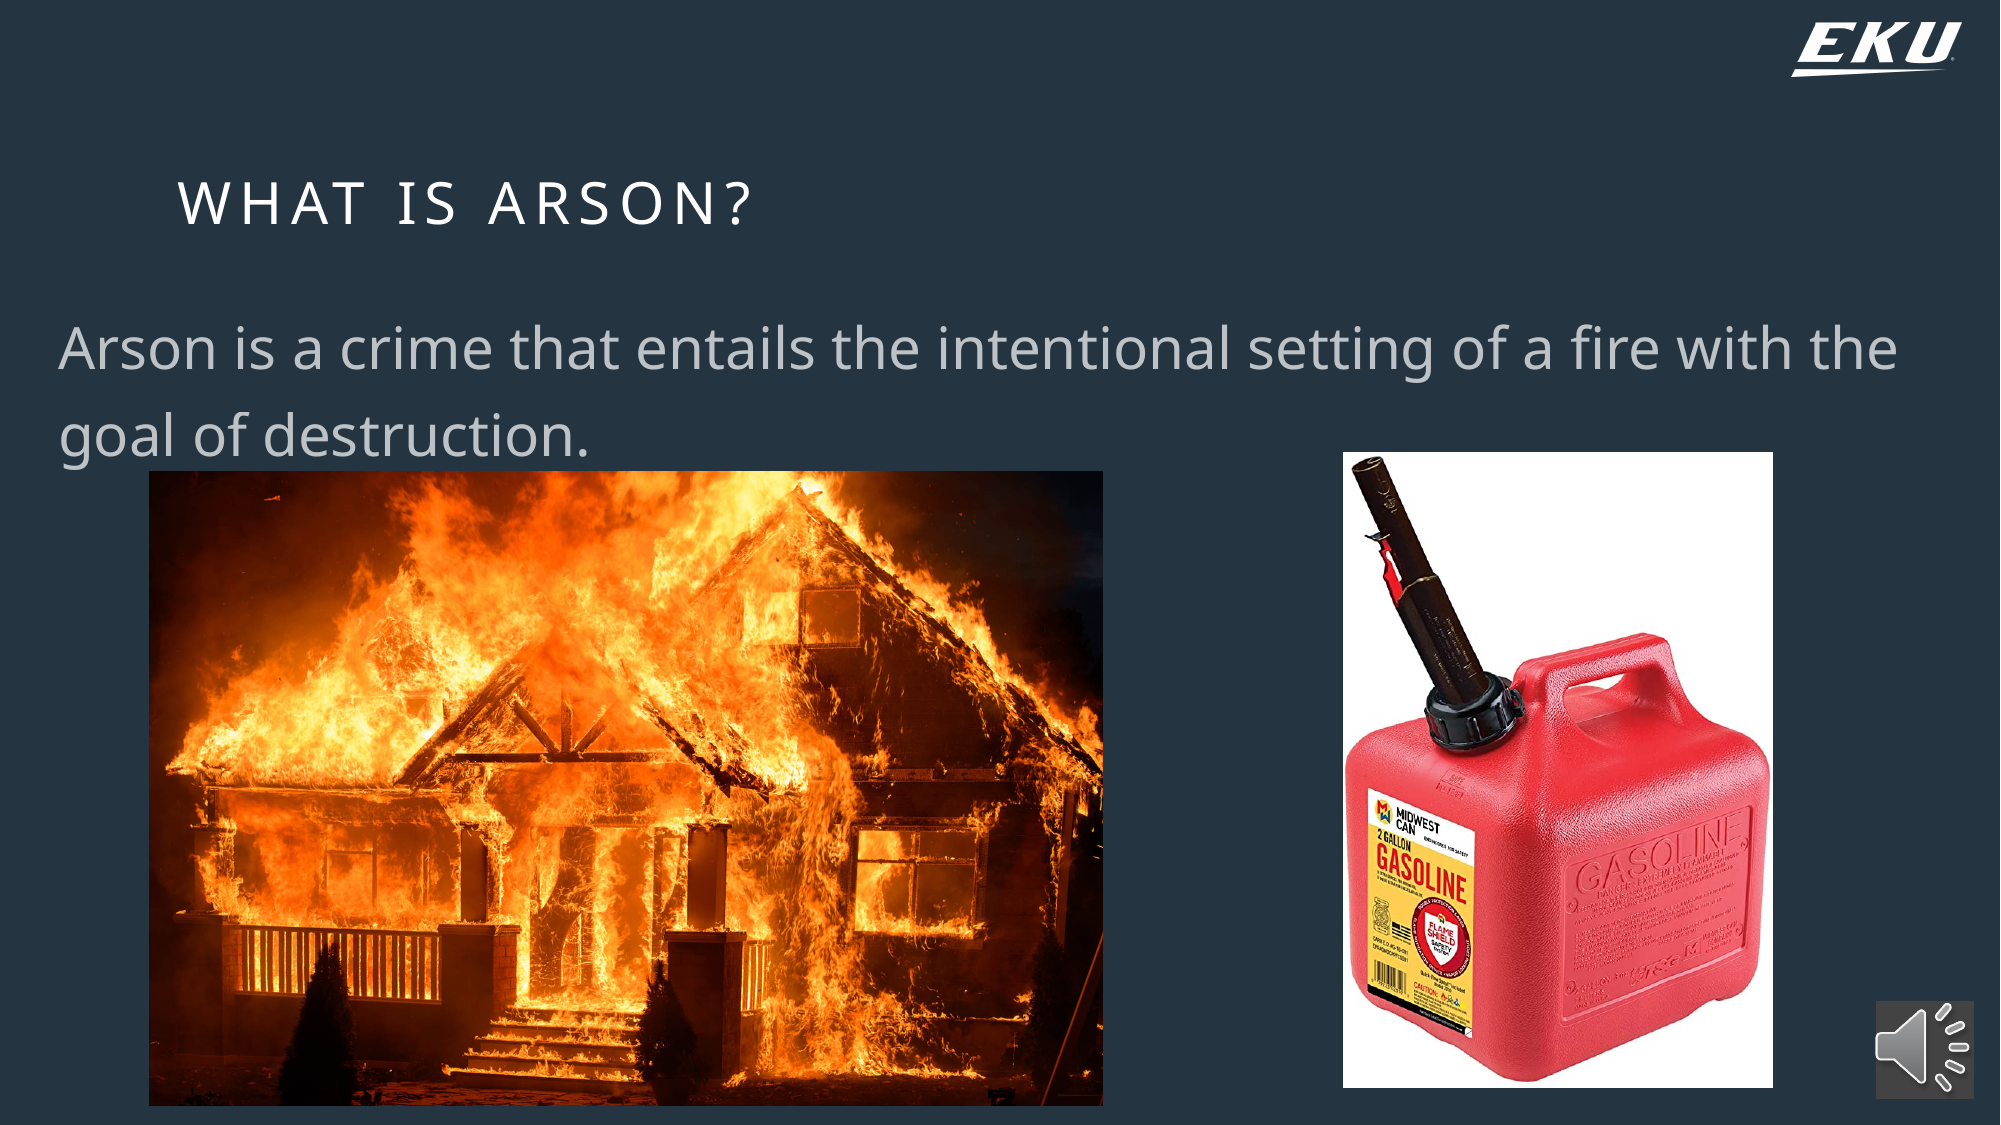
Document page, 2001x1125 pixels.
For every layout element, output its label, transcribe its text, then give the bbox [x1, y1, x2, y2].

picture [149, 471, 1103, 1107]
title What is arson? [177, 165, 1822, 274]
list Arson is a crime that entails the intentional setting of a fire with the goal of destruction. [58, 293, 1962, 1067]
picture [1342, 452, 1773, 1088]
picture [1874, 999, 1976, 1101]
picture [1790, 22, 1962, 77]
